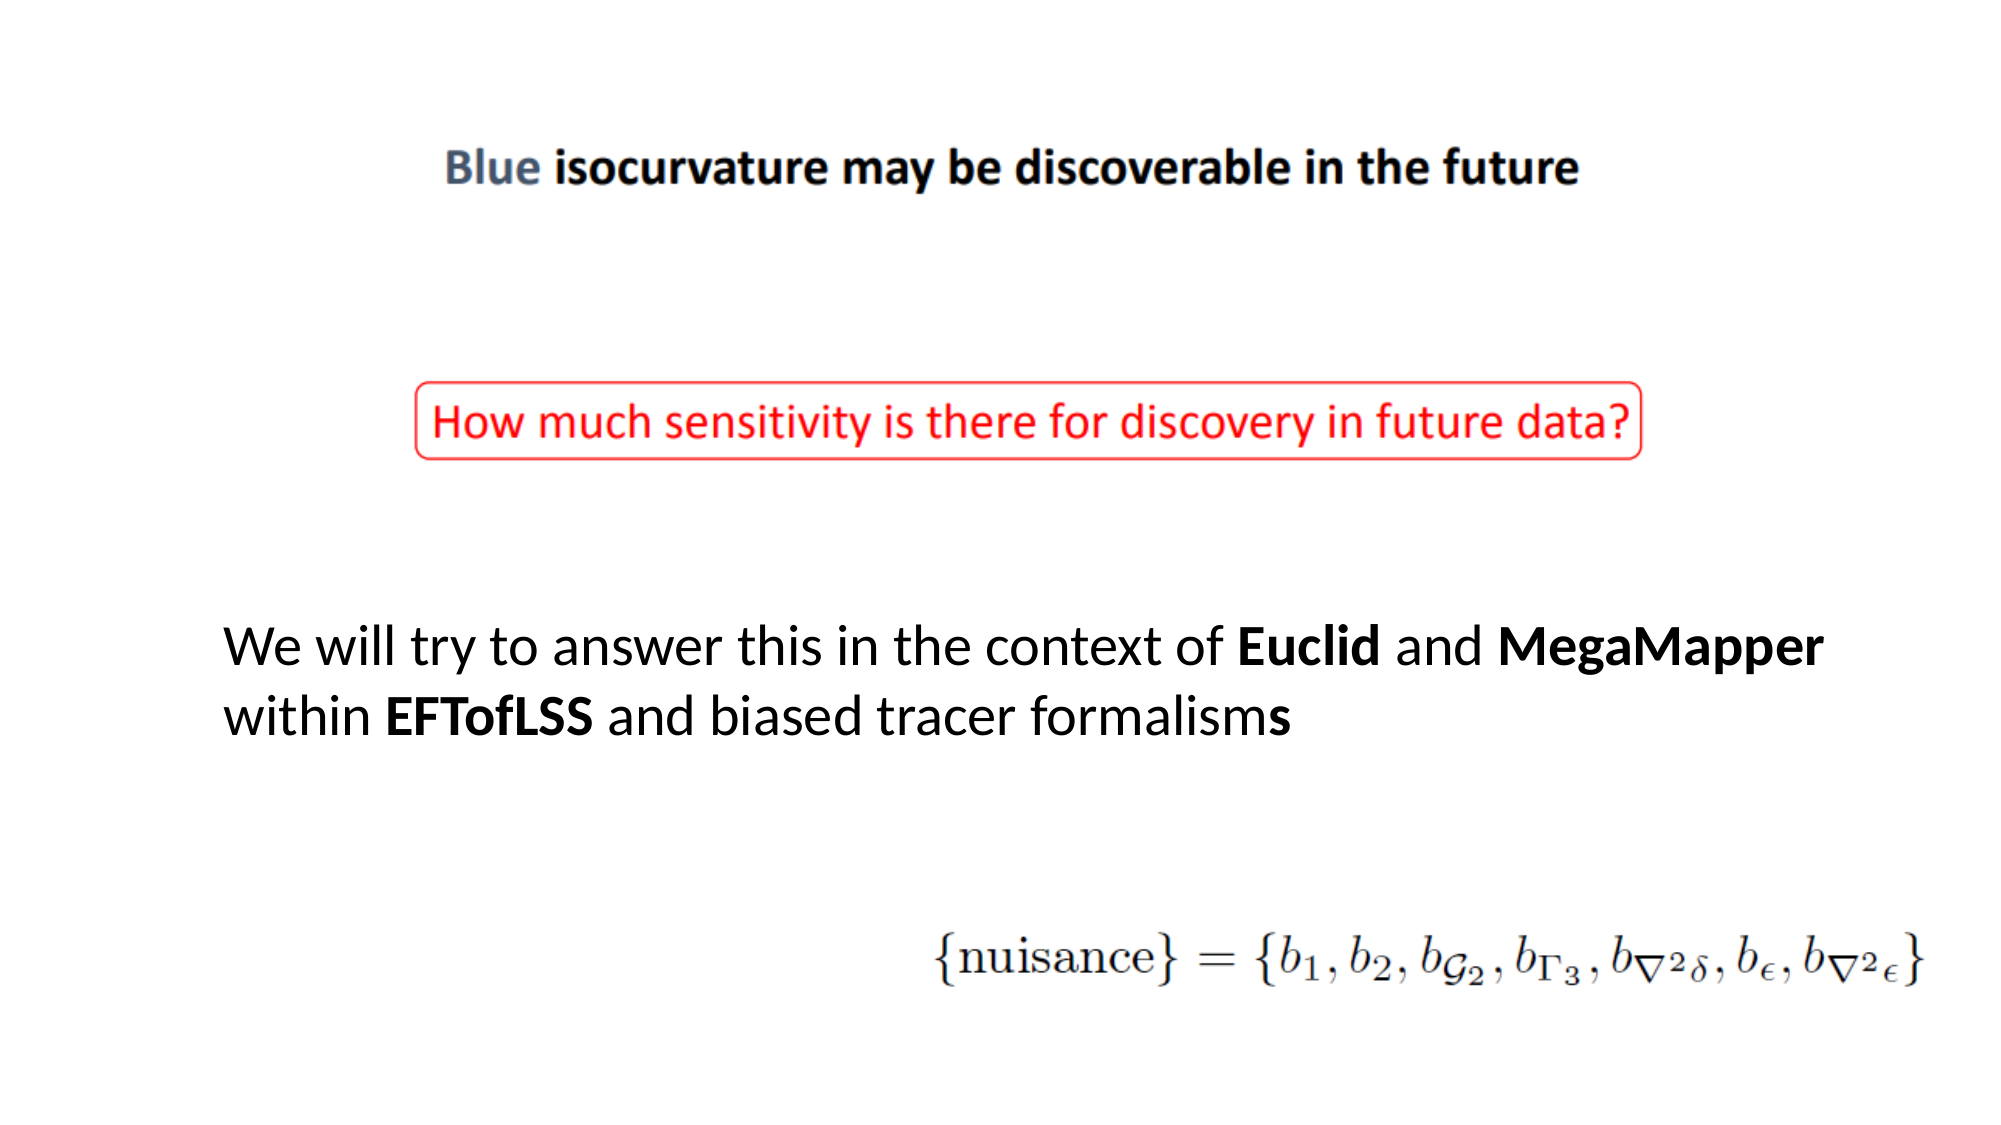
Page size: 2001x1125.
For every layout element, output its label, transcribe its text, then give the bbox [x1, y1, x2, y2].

picture [910, 898, 1948, 1015]
picture [402, 110, 1598, 201]
picture [402, 354, 1666, 480]
text_box We will try to answer this in the context of Euclid and MegaMapper within EFTofLSS and biased tracer formalisms [208, 599, 2000, 755]
